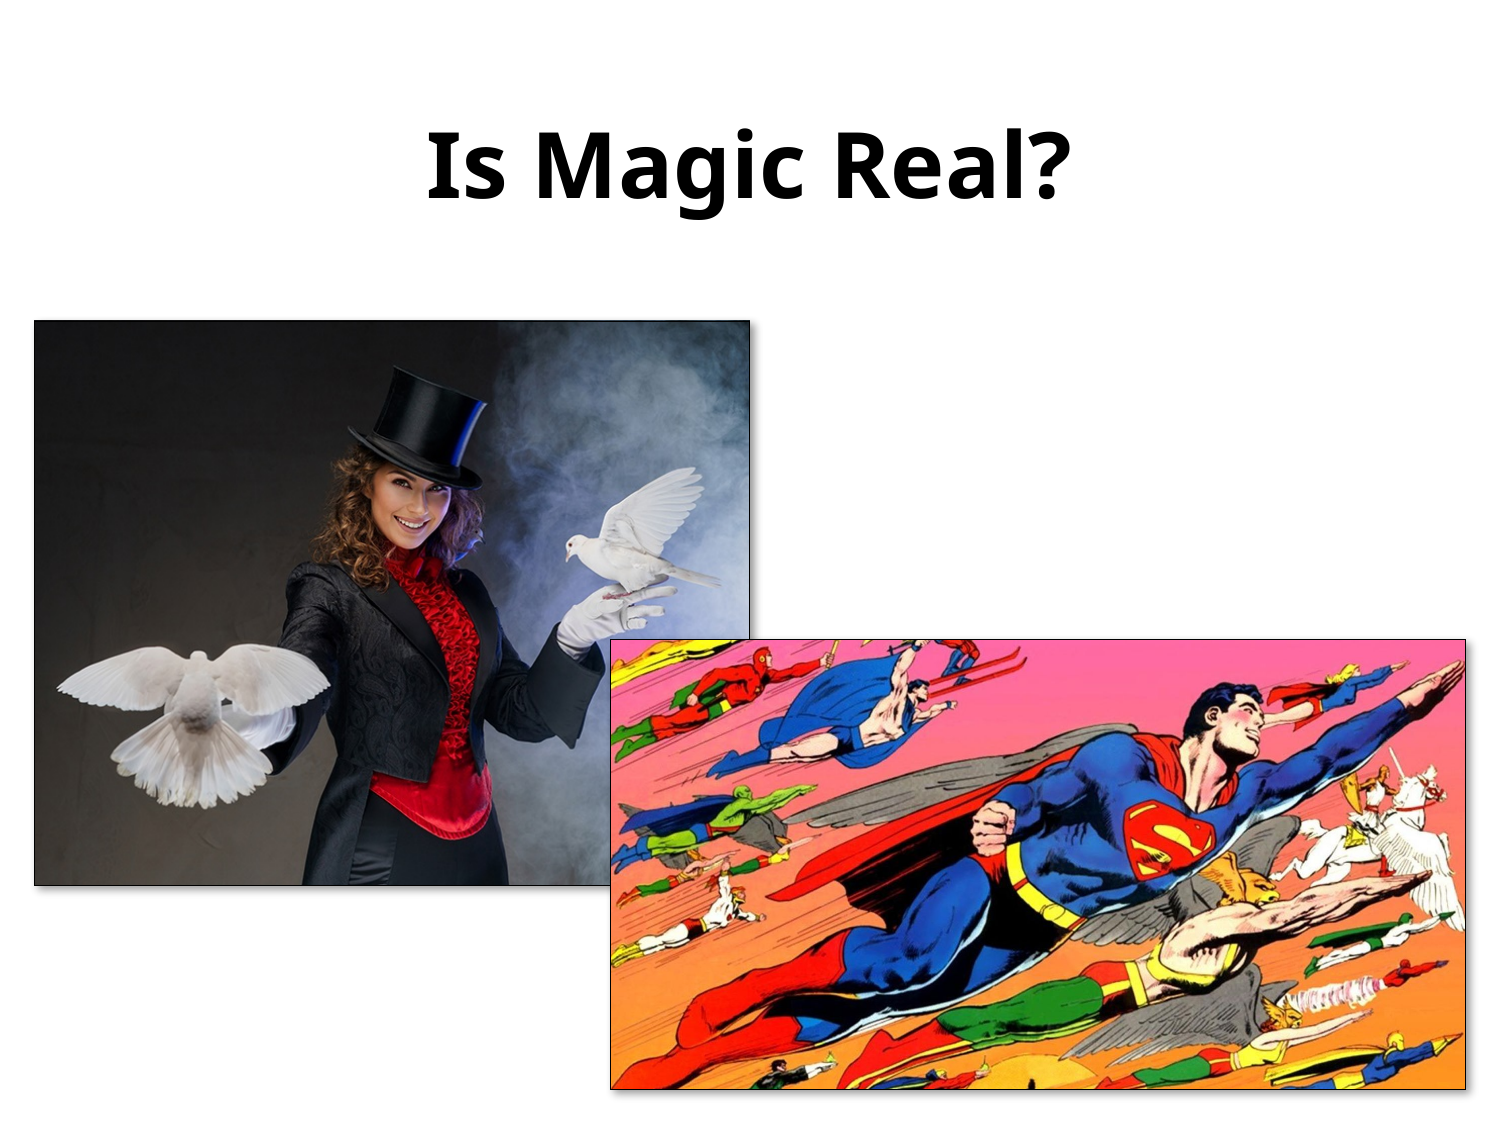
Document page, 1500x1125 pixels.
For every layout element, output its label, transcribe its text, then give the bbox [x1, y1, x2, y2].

title Is Magic Real? [103, 59, 1397, 278]
picture [34, 320, 1467, 1090]
